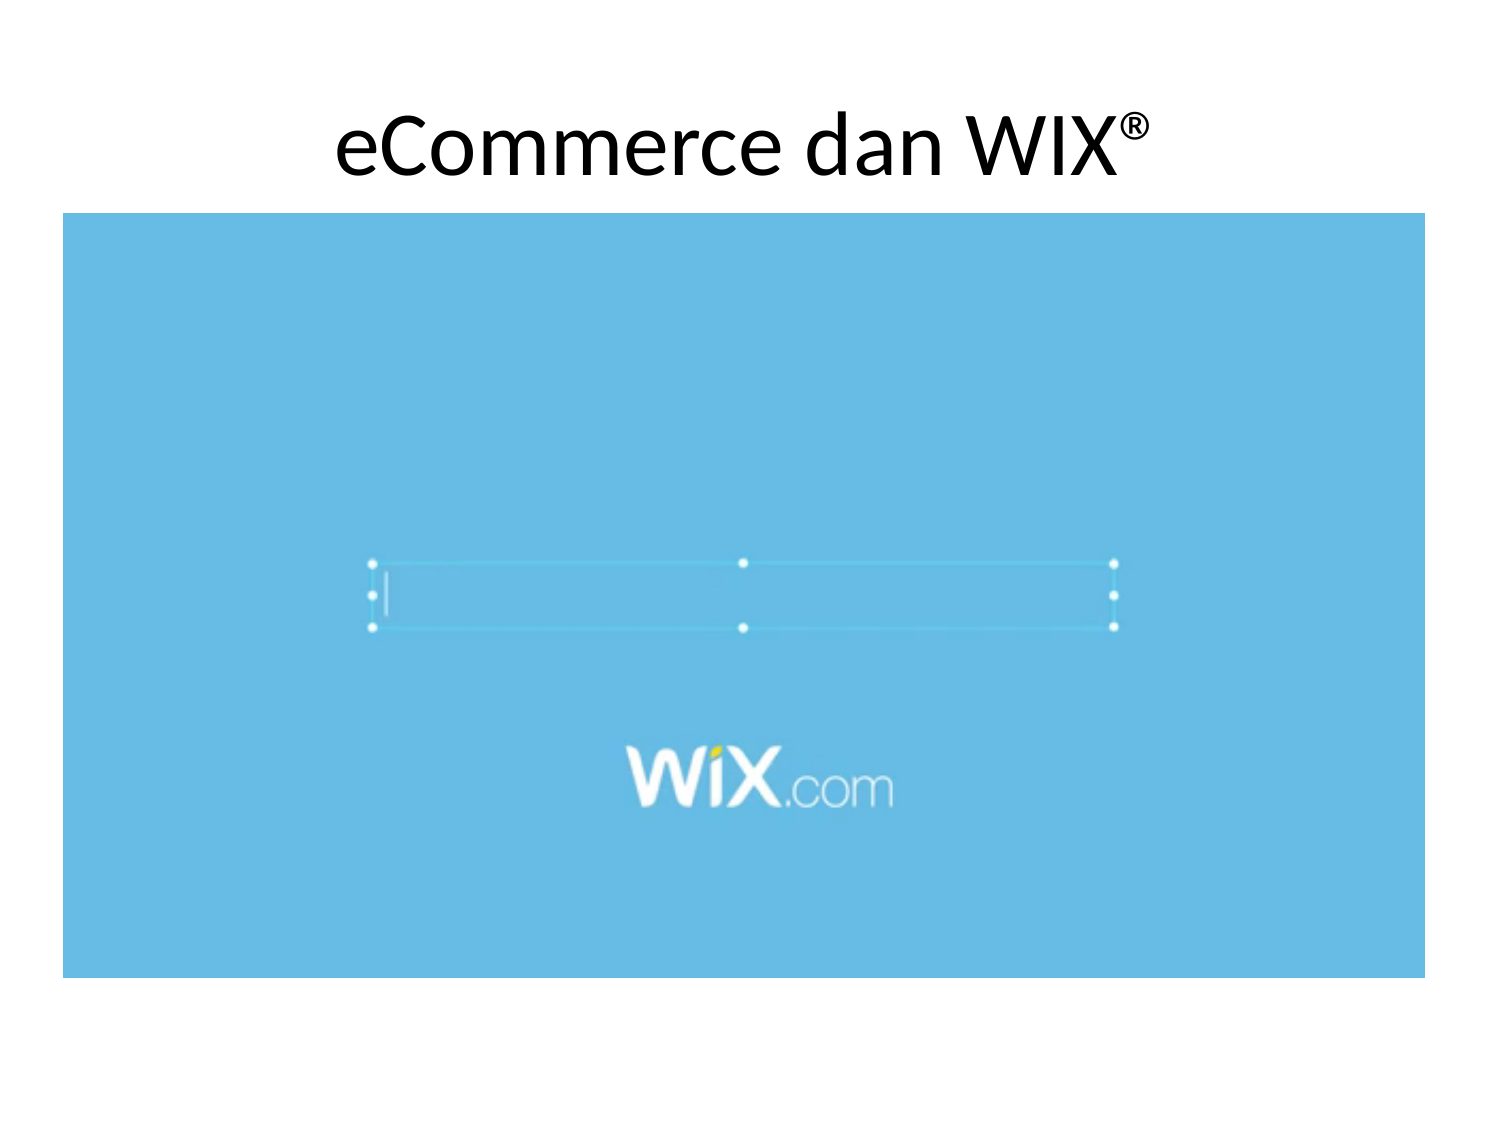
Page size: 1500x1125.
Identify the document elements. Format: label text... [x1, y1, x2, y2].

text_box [62, 212, 1426, 980]
title eCommerce dan WIX® [75, 45, 1425, 211]
